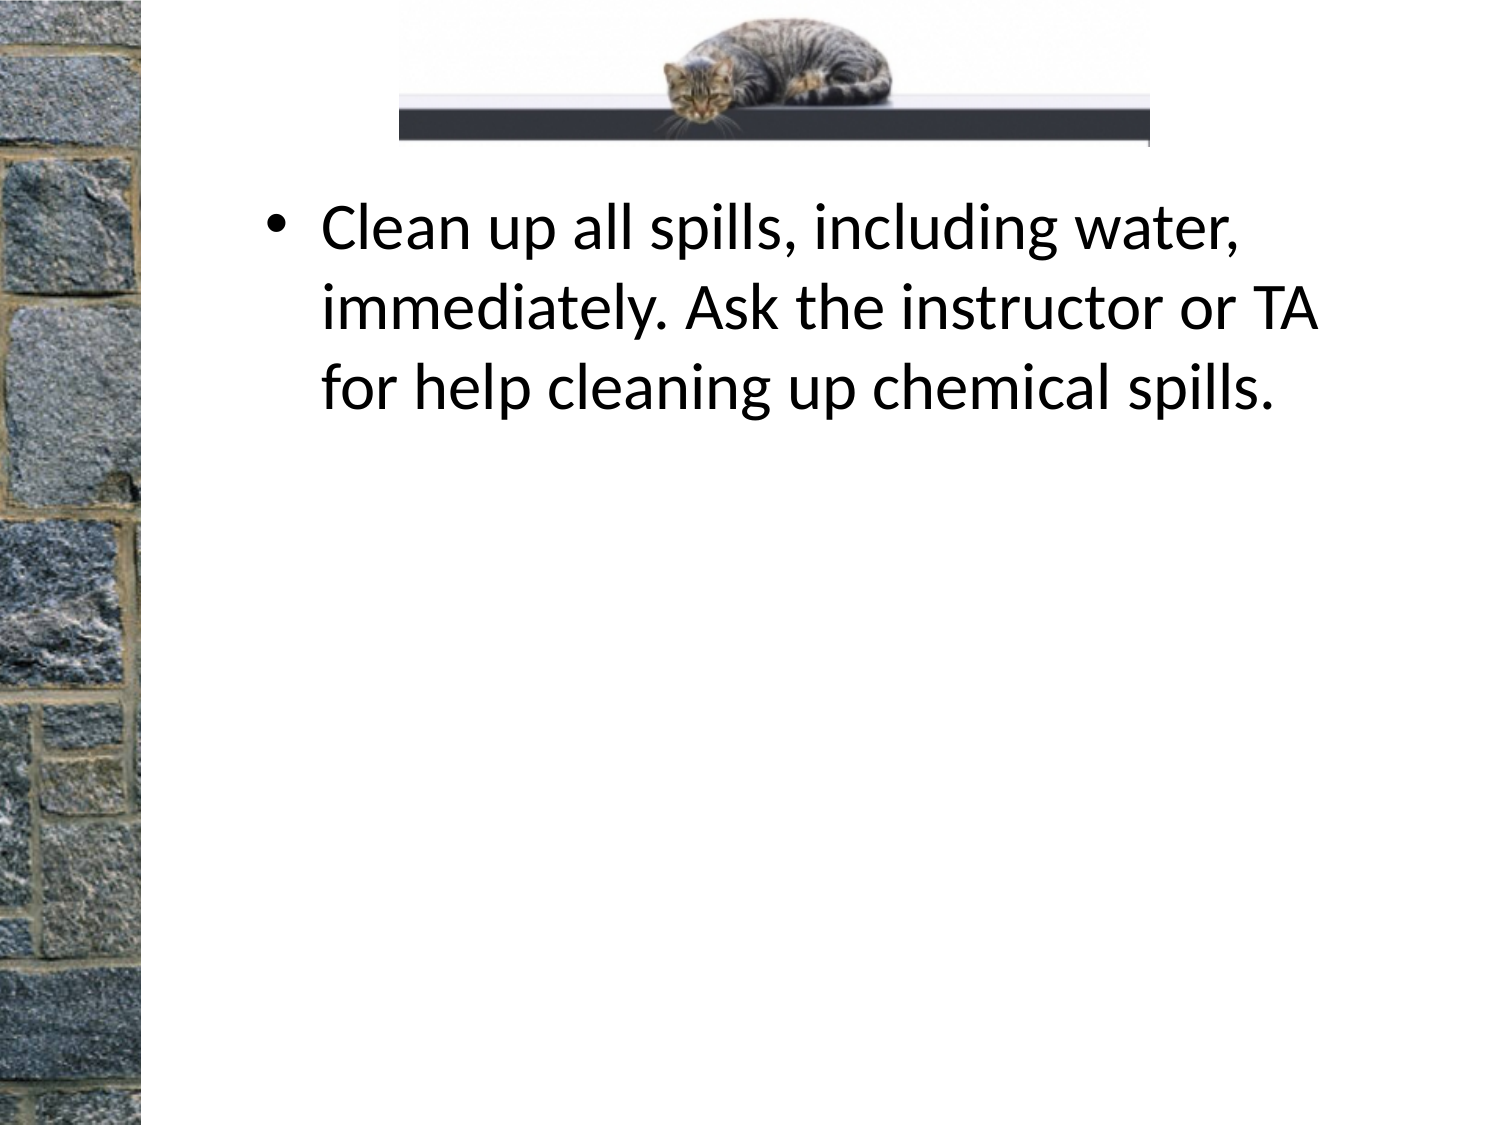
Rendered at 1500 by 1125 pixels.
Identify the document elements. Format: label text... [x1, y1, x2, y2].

picture [0, 0, 141, 1125]
list Clean up all spills, including water, immediately. Ask the instructor or TA for help cleaning up chemical spills. [249, 174, 1388, 693]
picture [399, 0, 1151, 148]
